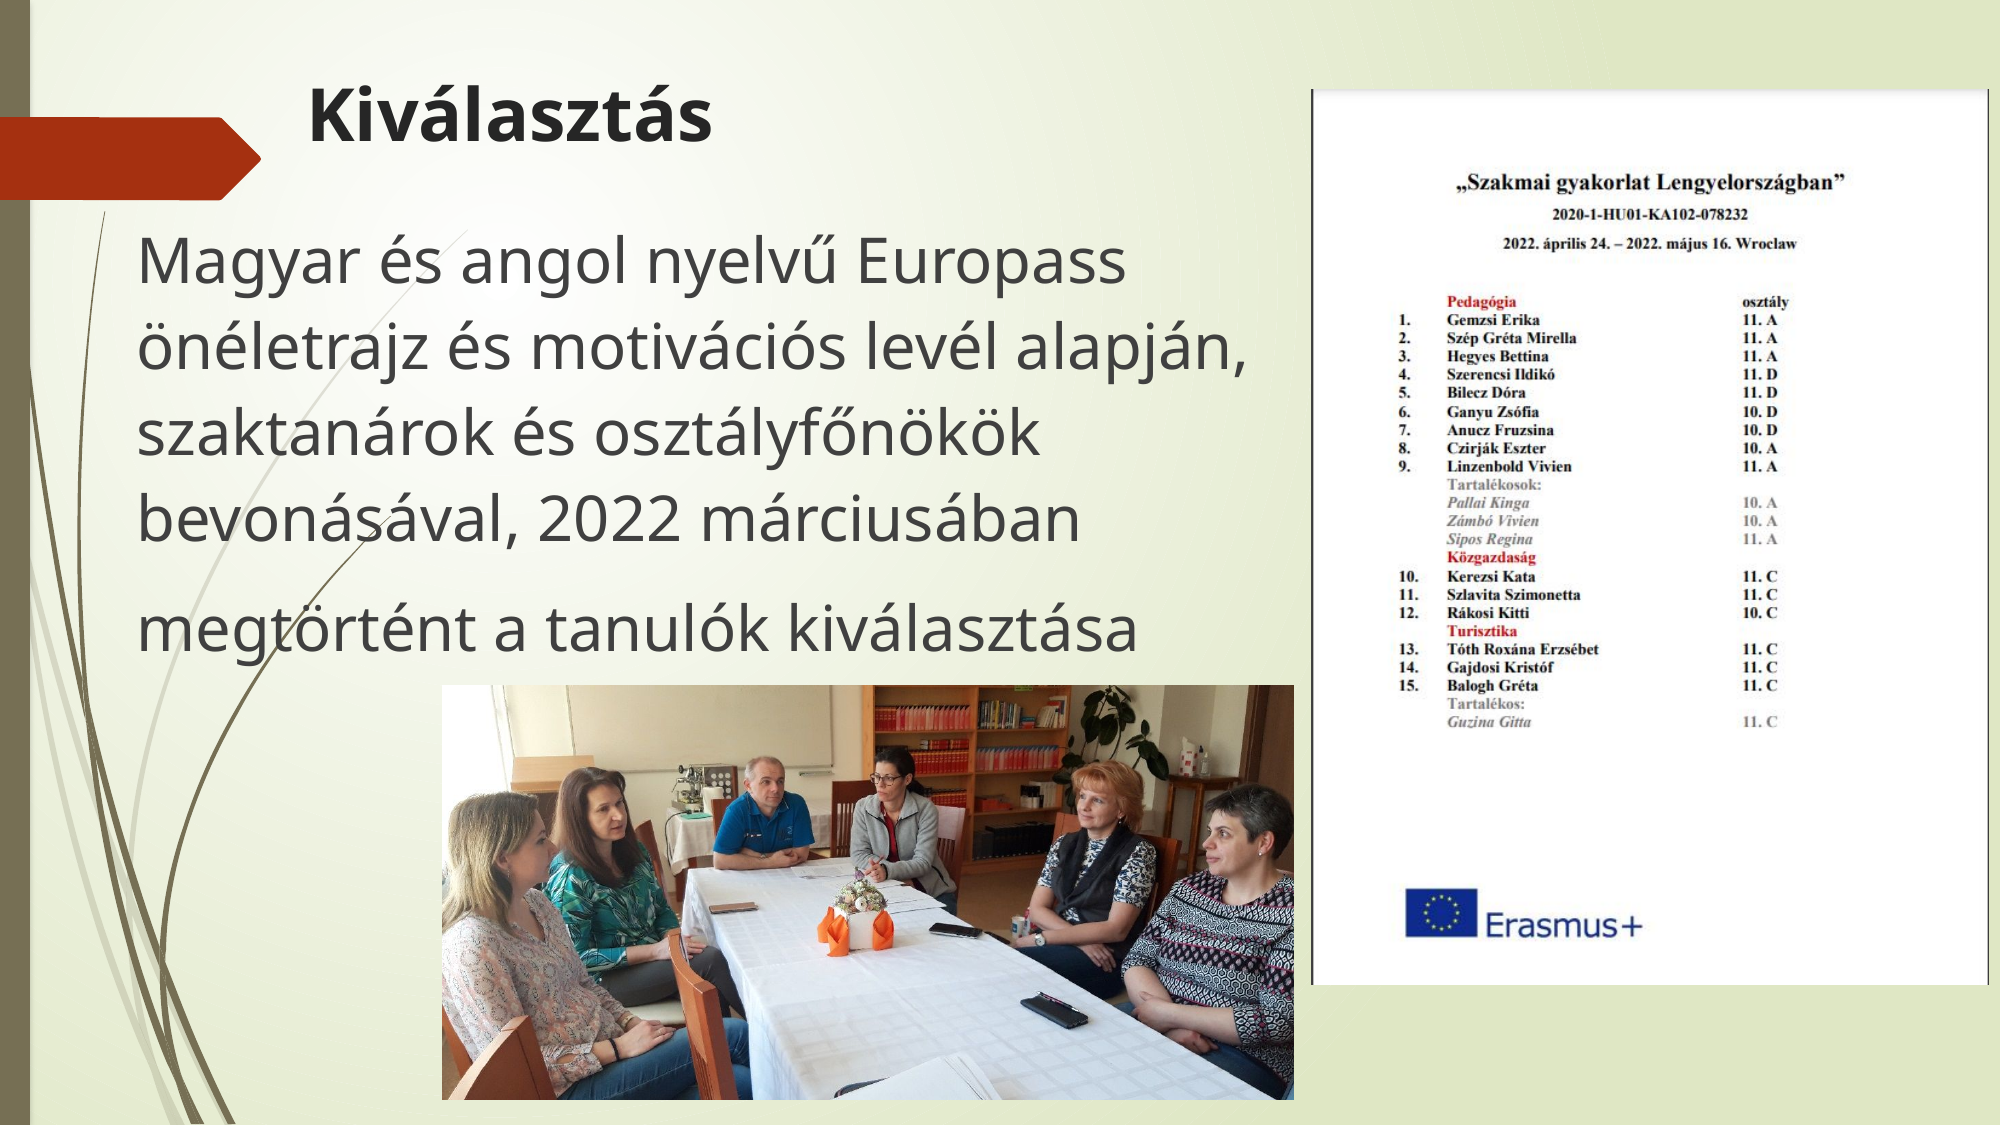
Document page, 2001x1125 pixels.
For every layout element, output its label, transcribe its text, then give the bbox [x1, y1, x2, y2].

picture [1311, 89, 1989, 985]
picture [442, 685, 1294, 1100]
list Magyar és angol nyelvű Europass önéletrajz és motivációs levél alapján, szaktanárok és osztályfőnökök bevonásával, 2022 márciusában megtörtént a tanulók kiválasztása [121, 208, 1276, 709]
title Kiválasztás [291, 55, 938, 171]
